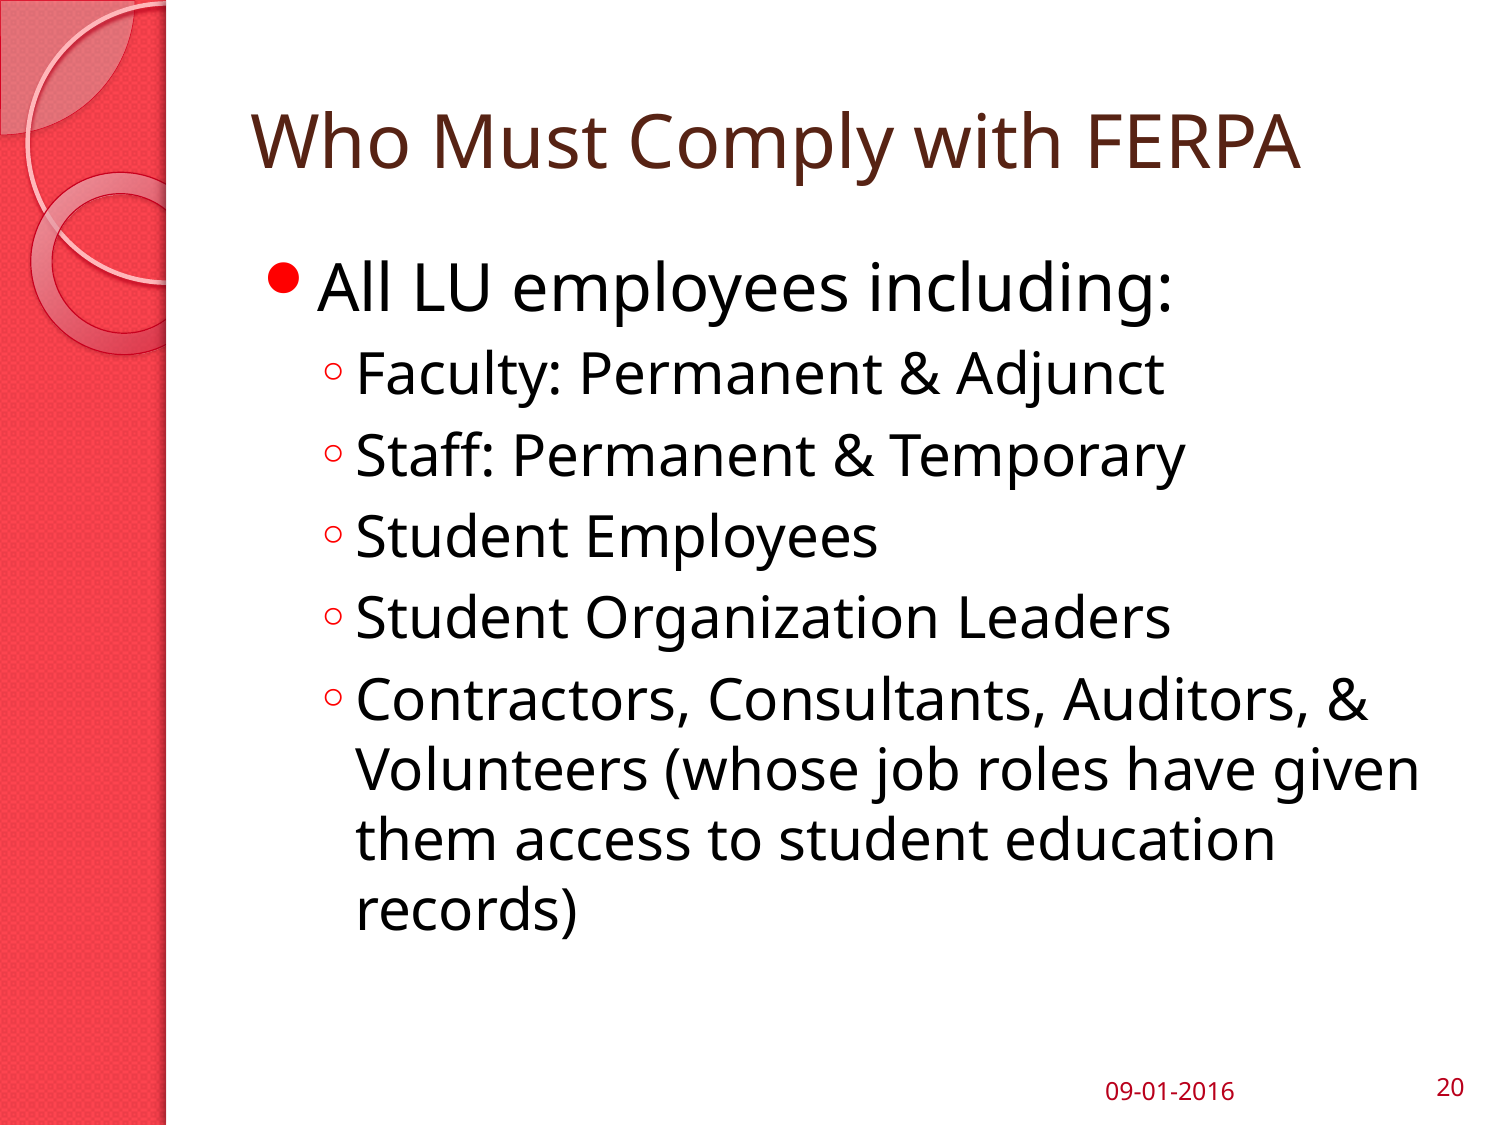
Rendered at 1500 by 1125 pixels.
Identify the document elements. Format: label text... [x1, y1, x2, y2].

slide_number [900, 1034, 1250, 1113]
slide_number 20 [1413, 1034, 1488, 1113]
list All LU employees including: Faculty: Permanent & Adjunct Staff: Permanent & Temporary Student Employees Student Organization Leaders Contractors, Consultants, Auditors, & Volunteers (whose job roles have given them access to student education records) [235, 237, 1466, 1025]
title Who Must Comply with FERPA [235, 45, 1466, 233]
